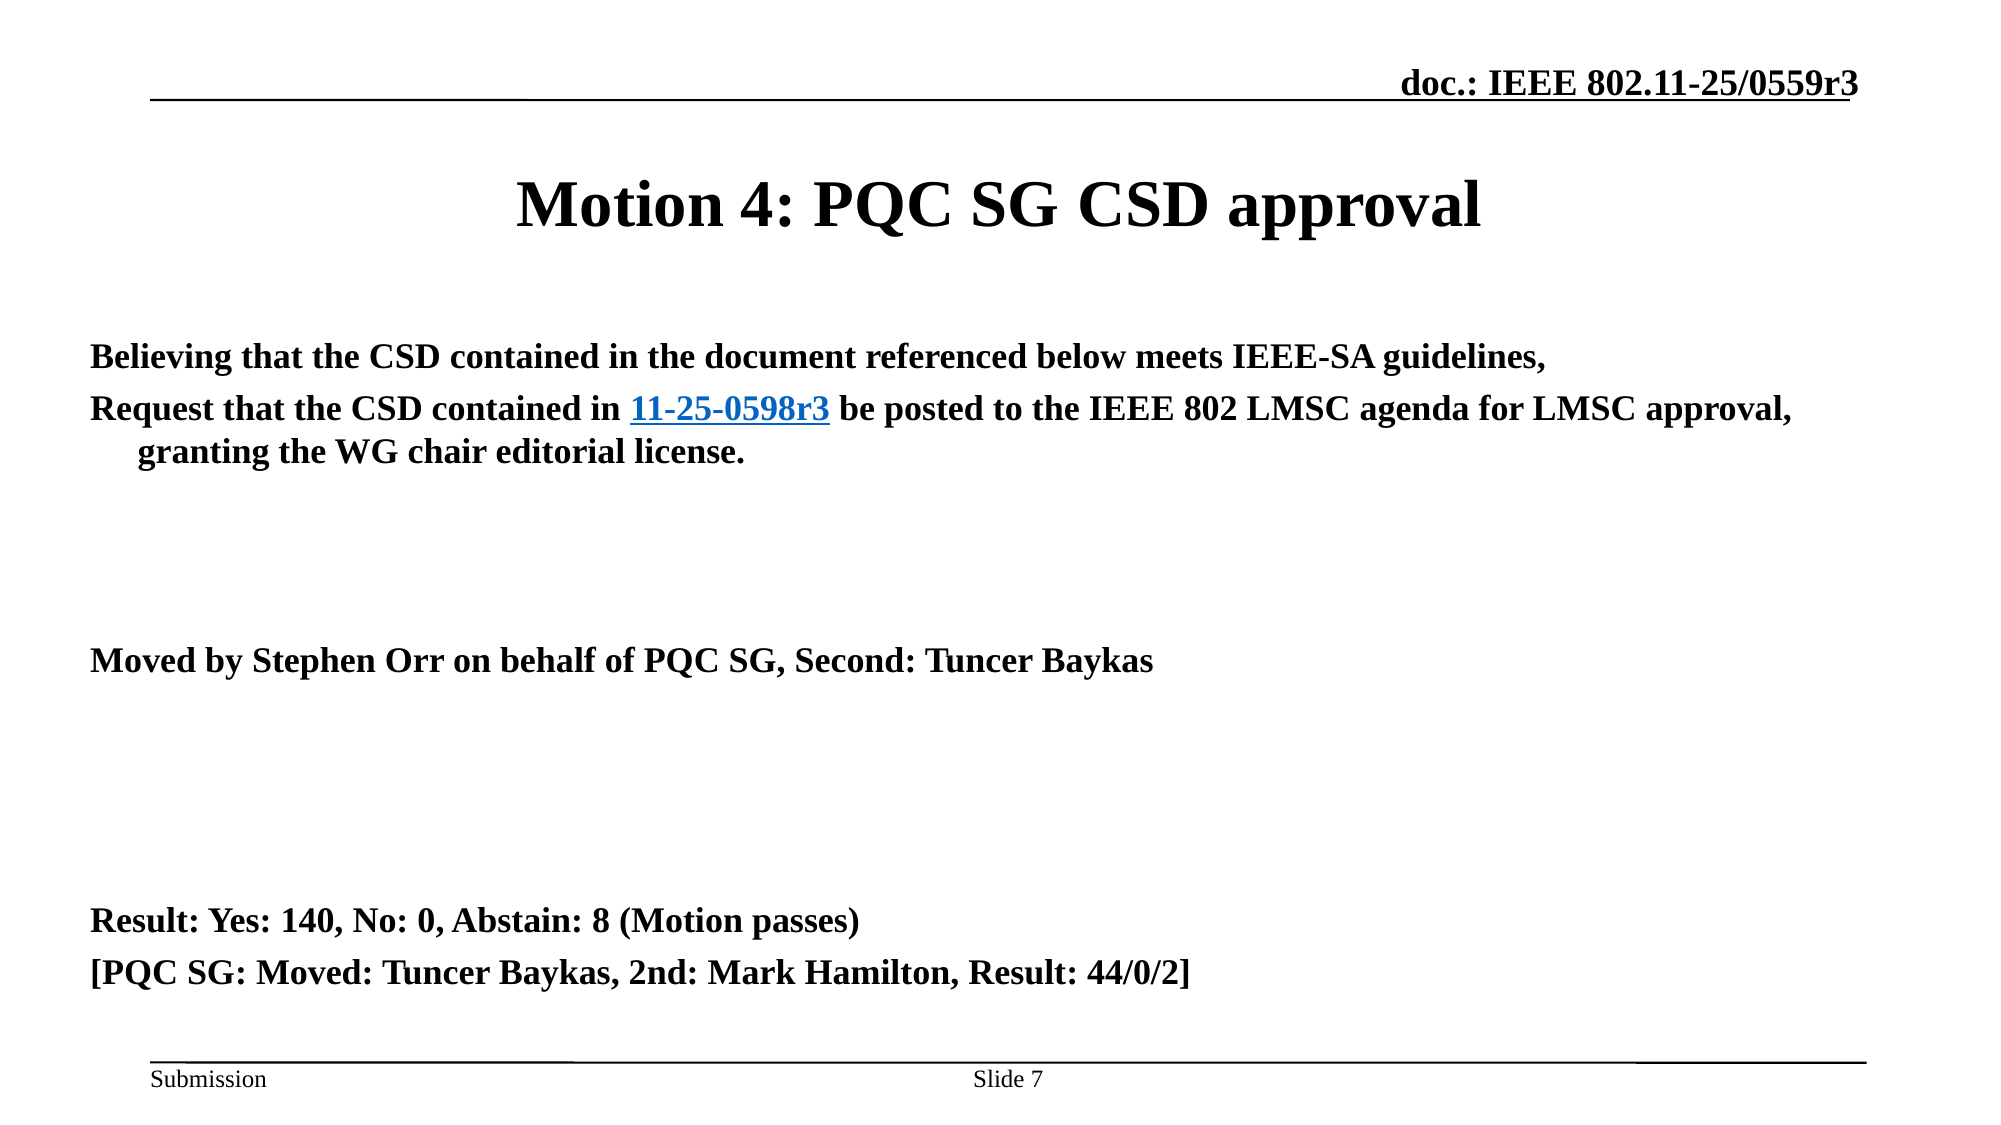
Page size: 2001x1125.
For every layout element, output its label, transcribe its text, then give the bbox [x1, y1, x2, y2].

slide_number Slide 7 [950, 1061, 1067, 1123]
title Motion 4: PQC SG CSD approval [149, 112, 1850, 288]
list Believing that the CSD contained in the document referenced below meets IEEE-SA guidelines, Request that the CSD contained in 11-25-0598r3 be posted to the IEEE 802 LMSC agenda for LMSC approval, granting the WG chair editorial license. Moved by Stephen Orr on behalf of PQC SG, Second: Tuncer Baykas Result: Yes: 140, No: 0, Abstain: 8 (Motion passes) [PQC SG: Moved: Tuncer Baykas, 2nd: Mark Hamilton, Result: 44/0/2] [74, 324, 1926, 1000]
